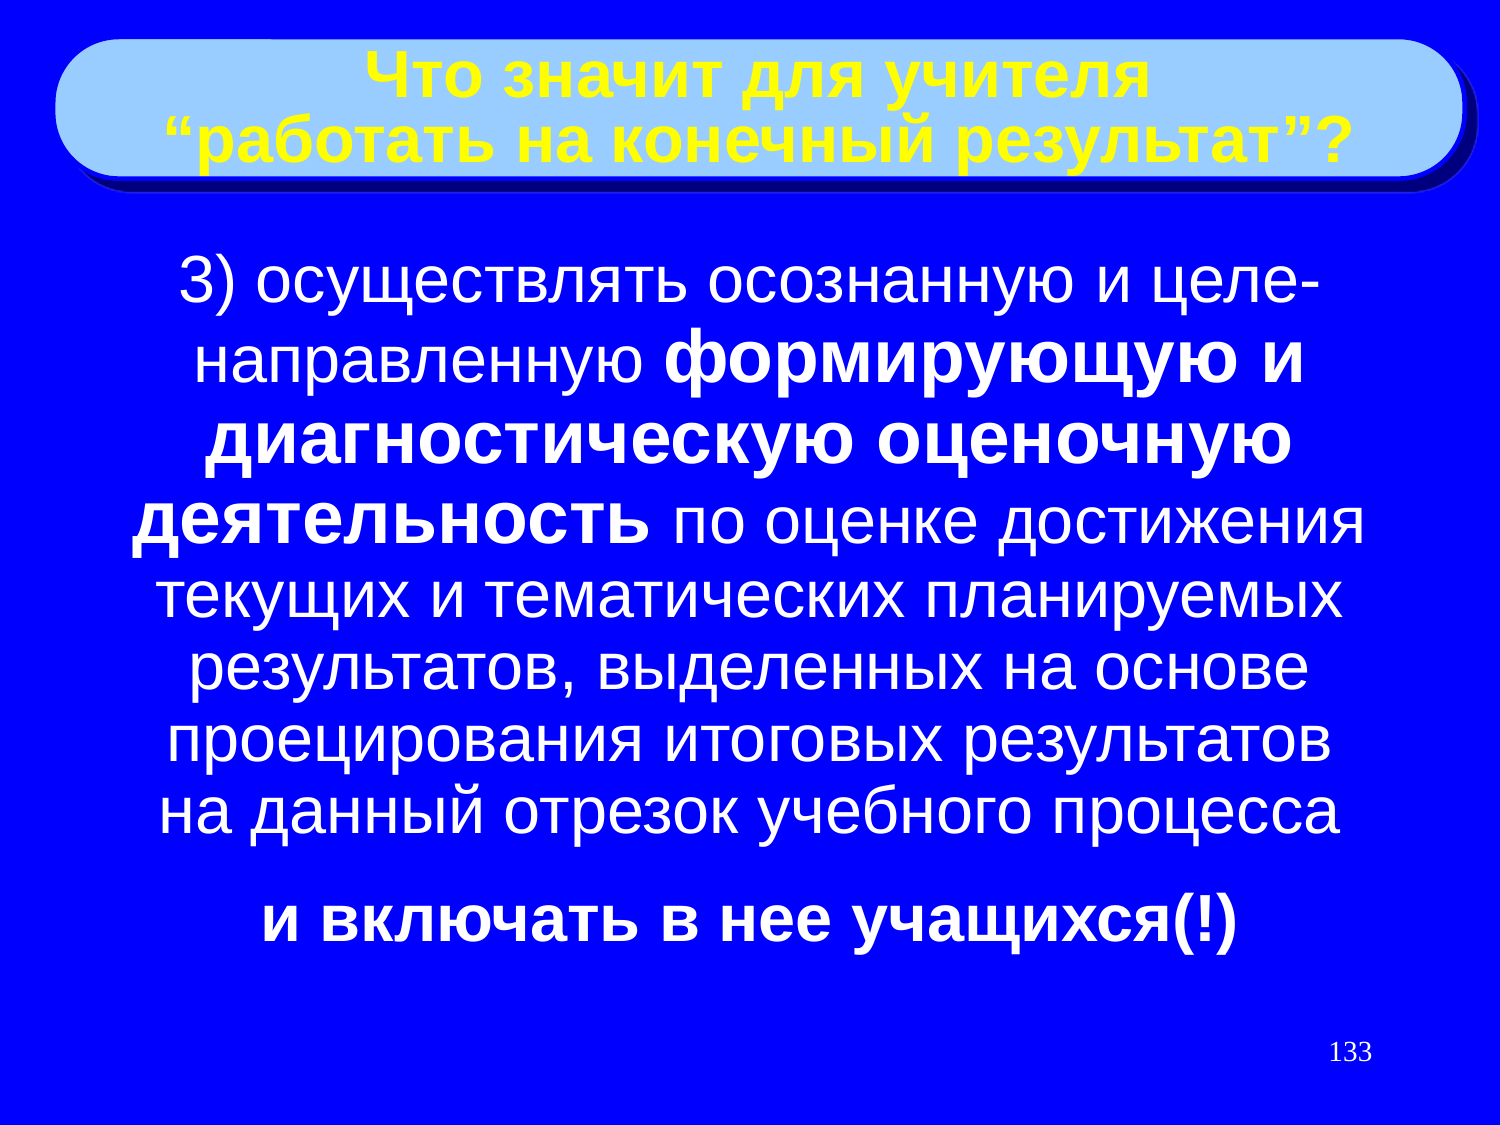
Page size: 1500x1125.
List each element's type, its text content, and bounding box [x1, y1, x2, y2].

slide_number 133 [1074, 1024, 1388, 1101]
text_box Что значит для учителя “работать на конечный результат”? [53, 36, 1465, 179]
text_box 3) осуществлять осознанную и целе-направленную формирующую и диагностическую оценочную деятельность по оценке достижения текущих и тематических планируемых результатов, выделенных на основе проецирования итоговых результатов на данный отрезок учебного процесса и включать в нее учащихся(!) [94, 237, 1406, 964]
